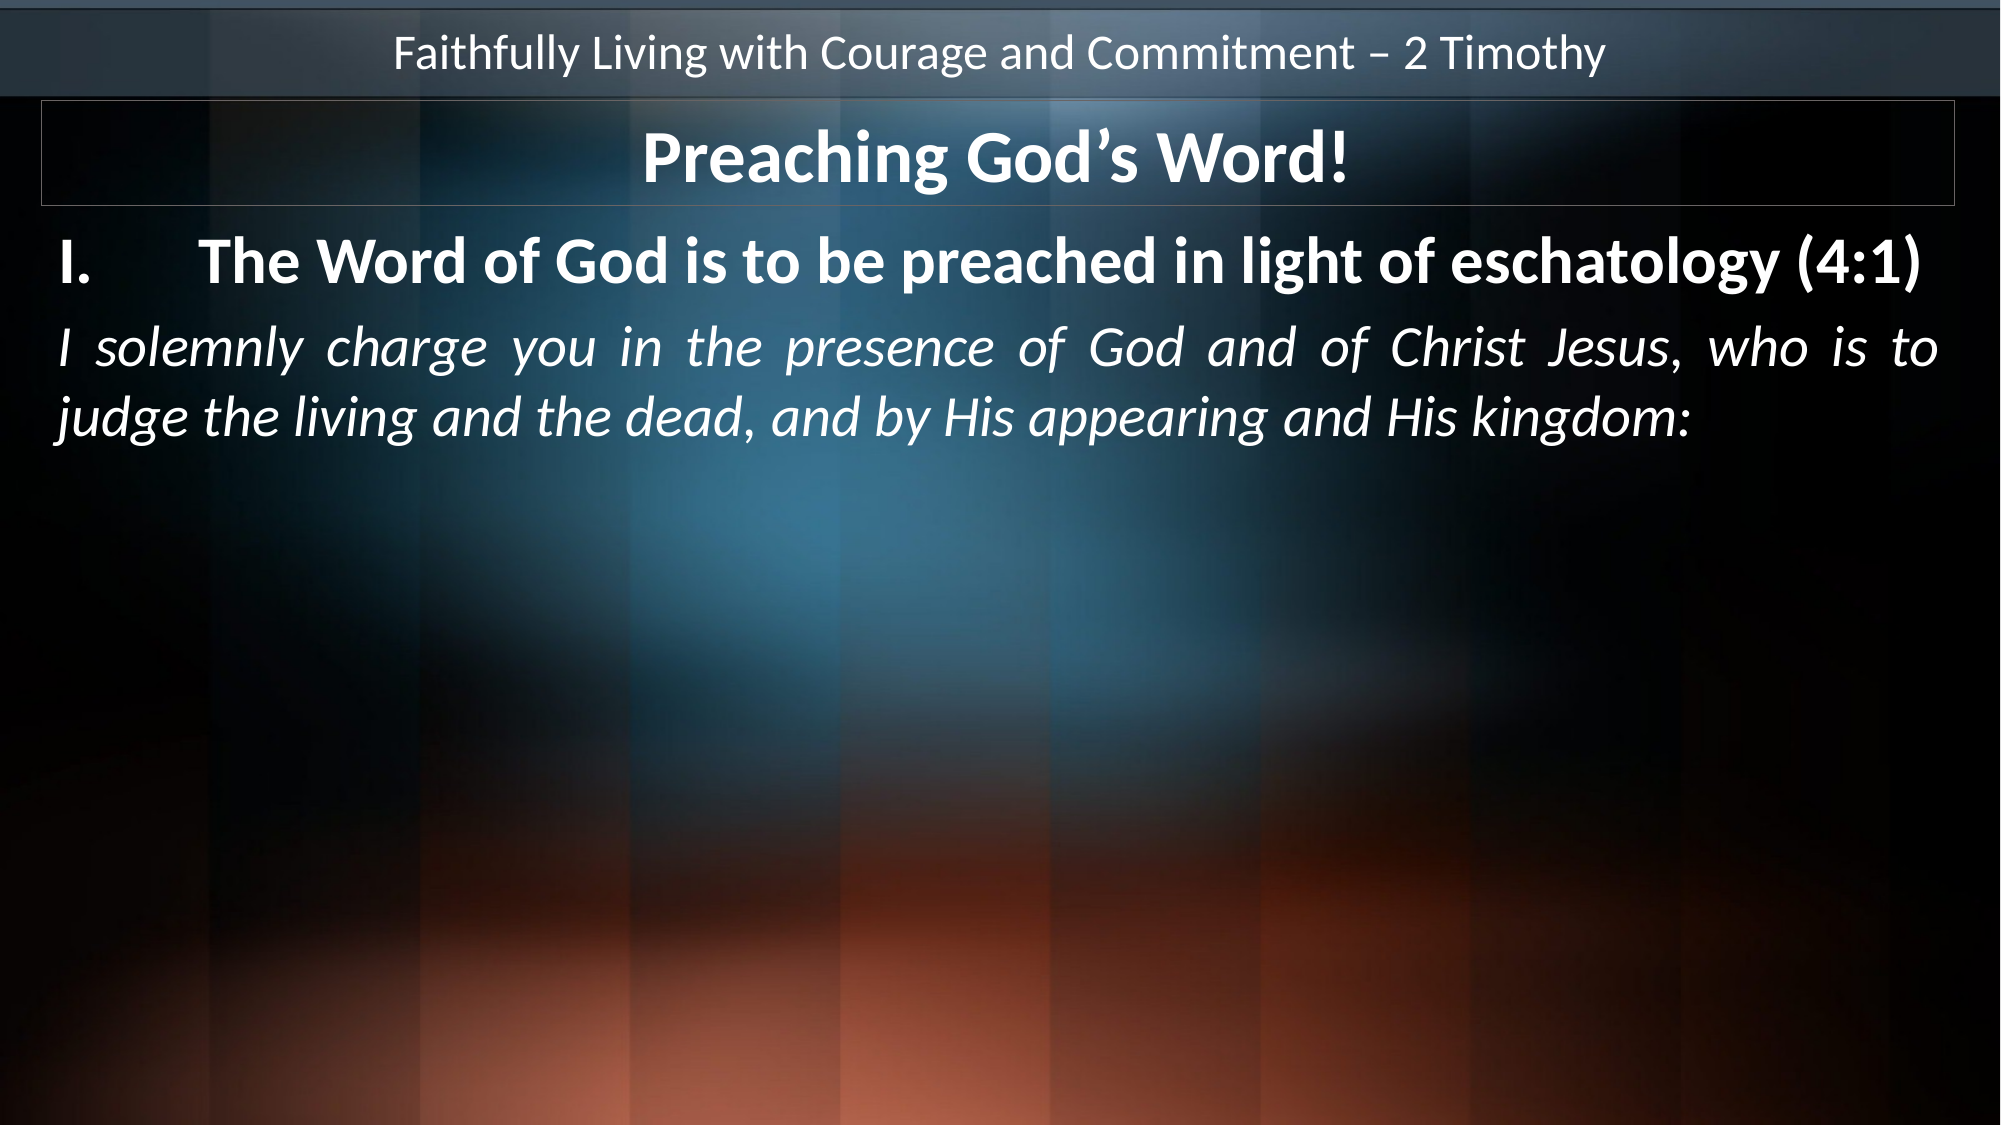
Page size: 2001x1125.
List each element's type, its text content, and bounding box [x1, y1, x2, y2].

text_box I solemnly charge you in the presence of God and of Christ Jesus, who is to judge the living and the dead, and by His appearing and His kingdom: [42, 300, 1956, 456]
text_box Preaching God’s Word! [41, 100, 1955, 206]
text_box The Word of God is to be preached in light of eschatology (4:1) [43, 209, 1957, 305]
subtitle Faithfully Living with Courage and Commitment – 2 Timothy [249, 18, 1750, 100]
picture [0, 0, 2001, 1125]
